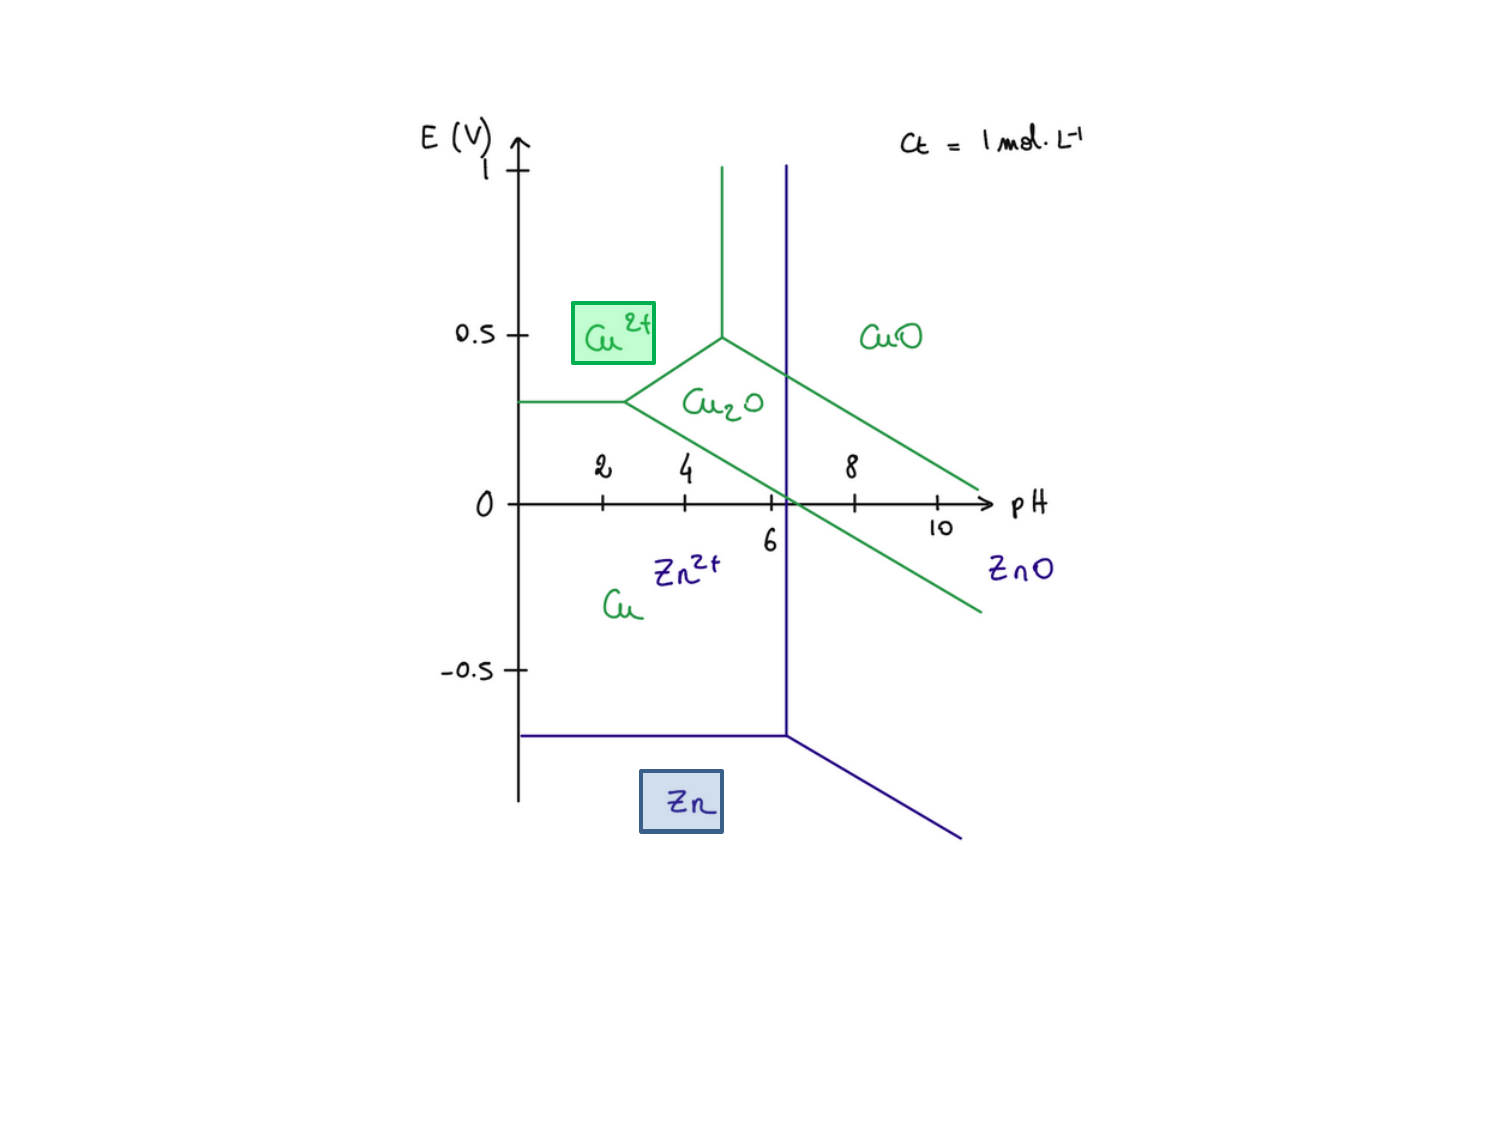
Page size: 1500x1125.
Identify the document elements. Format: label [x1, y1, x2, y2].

picture [371, 77, 1123, 906]
